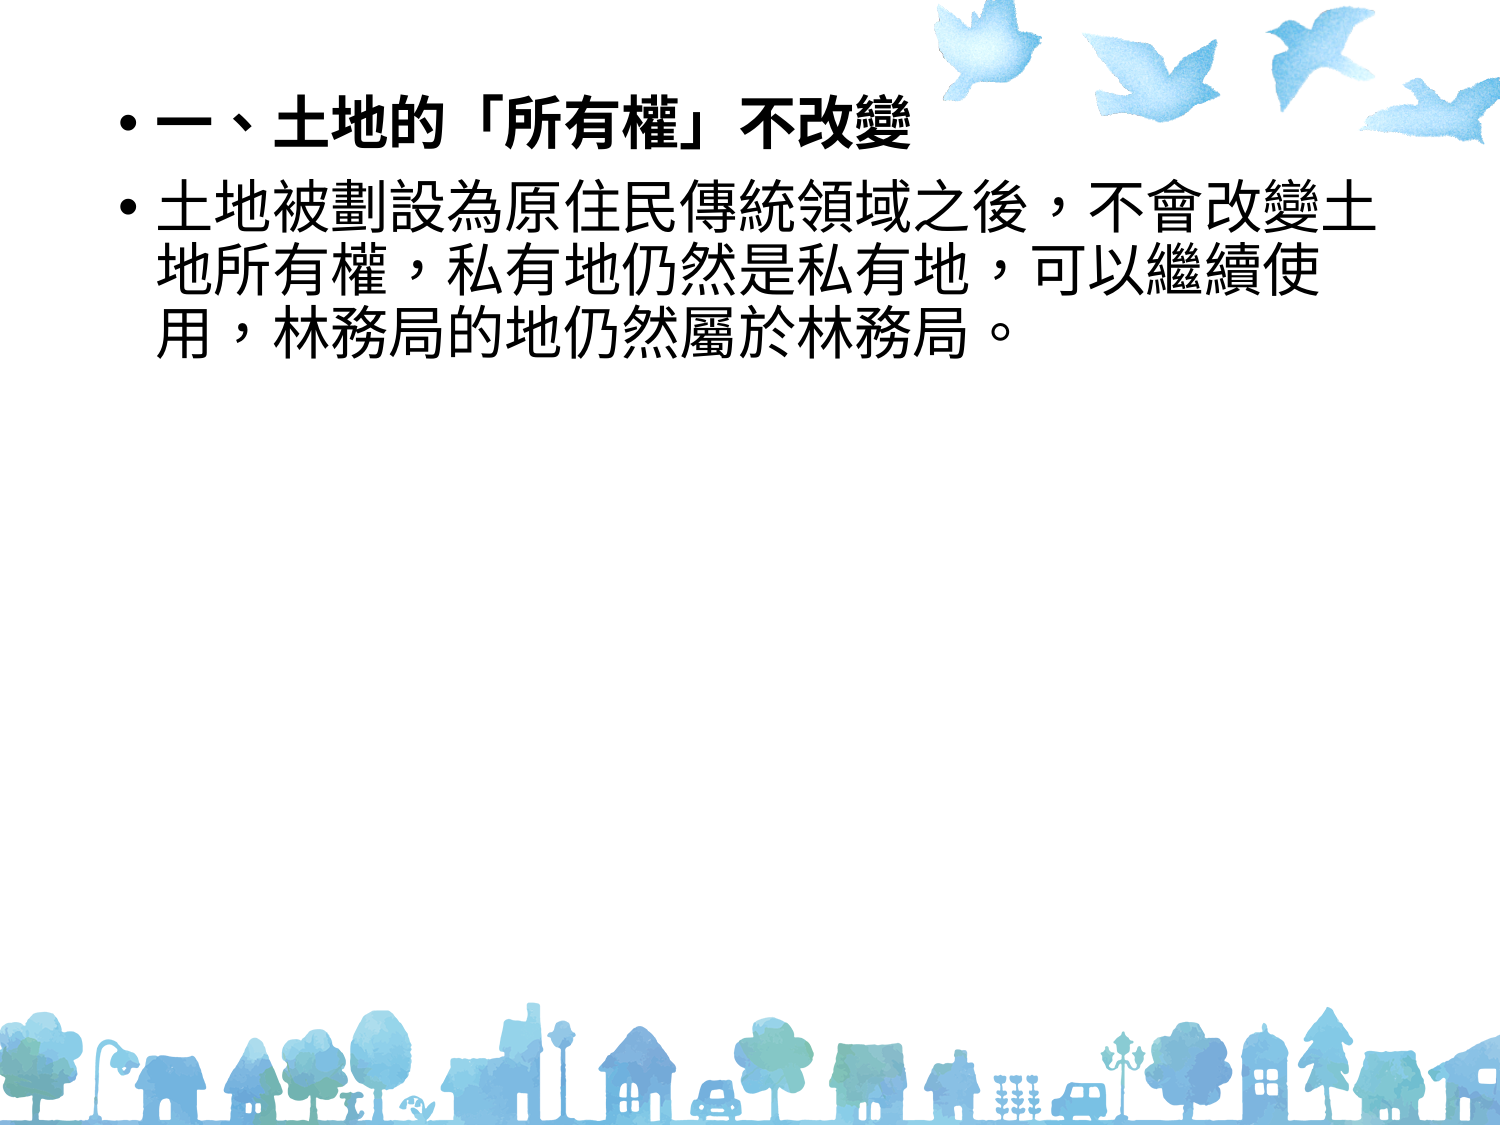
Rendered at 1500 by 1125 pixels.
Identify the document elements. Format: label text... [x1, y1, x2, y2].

list 一、土地的「所有權」不改變 土地被劃設為原住民傳統領域之後，不會改變土地所有權，私有地仍然是私有地，可以繼續使用，林務局的地仍然屬於林務局。 [102, 86, 1398, 1014]
slide_number 14 [0, 994, 1500, 1125]
